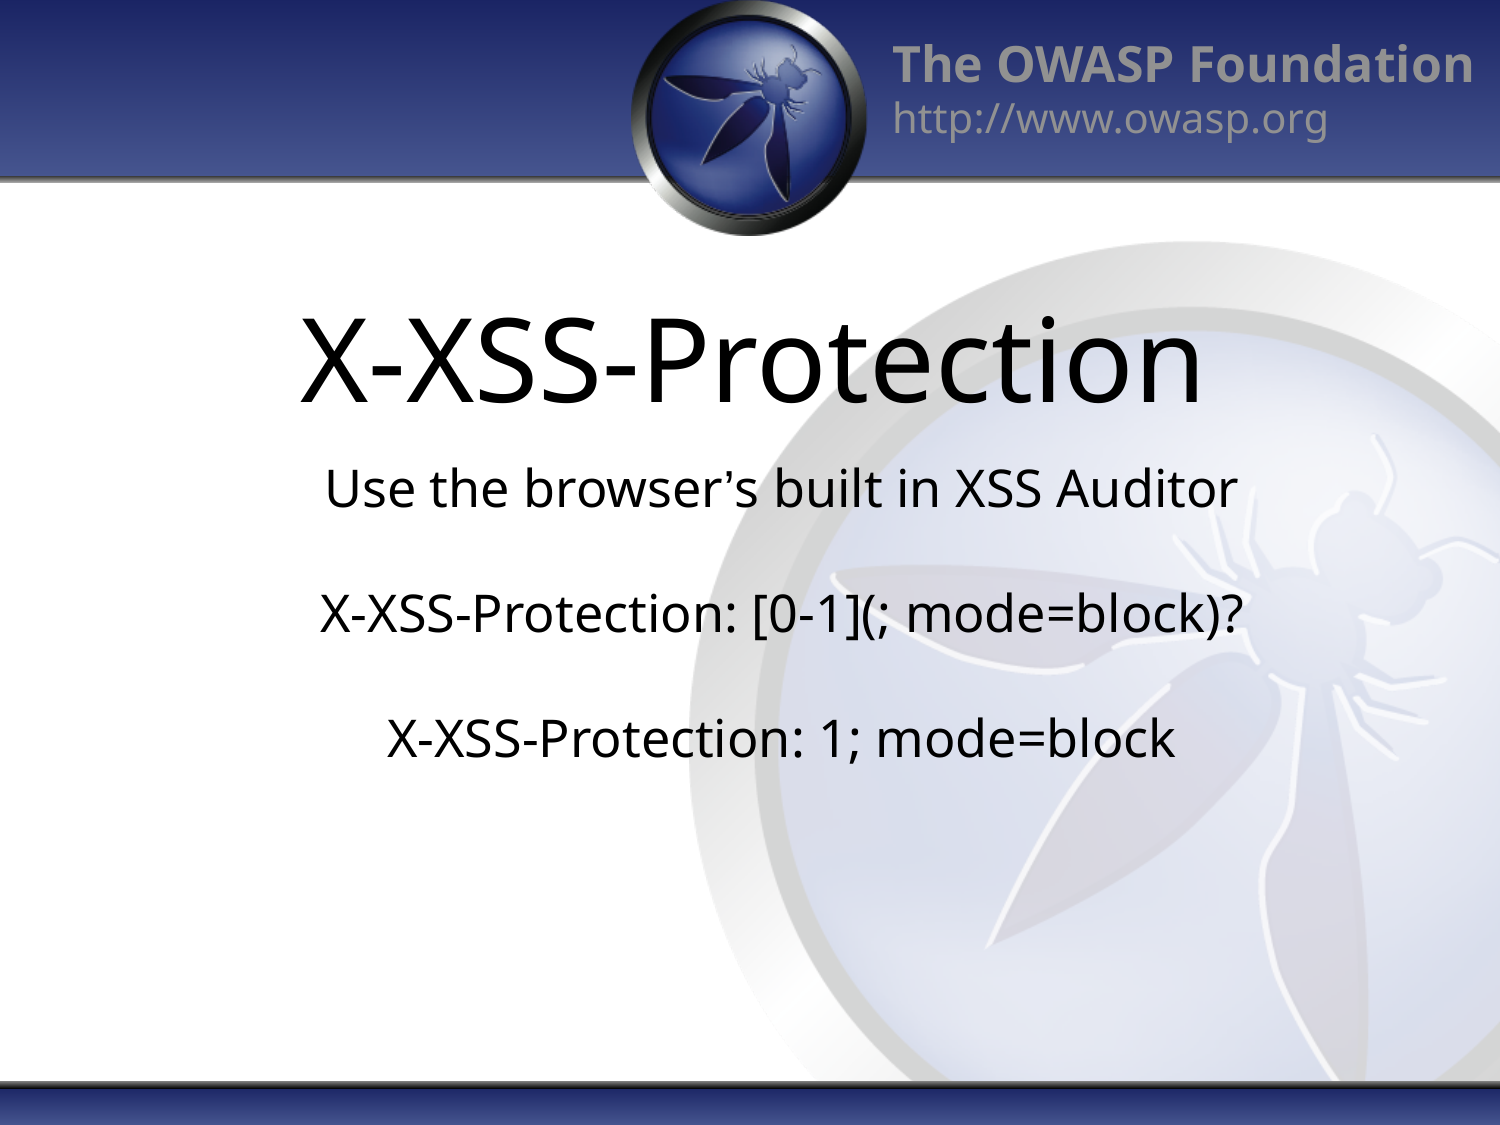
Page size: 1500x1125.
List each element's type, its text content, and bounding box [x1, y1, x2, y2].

picture [689, 238, 1500, 1081]
title X-XSS-Protection [149, 261, 1358, 433]
list Use the browser’s built in XSS Auditor X-XSS-Protection: [0-1](; mode=block)? X-XSS-Protection: 1; mode=block [68, 449, 1496, 1085]
picture [631, 0, 868, 236]
